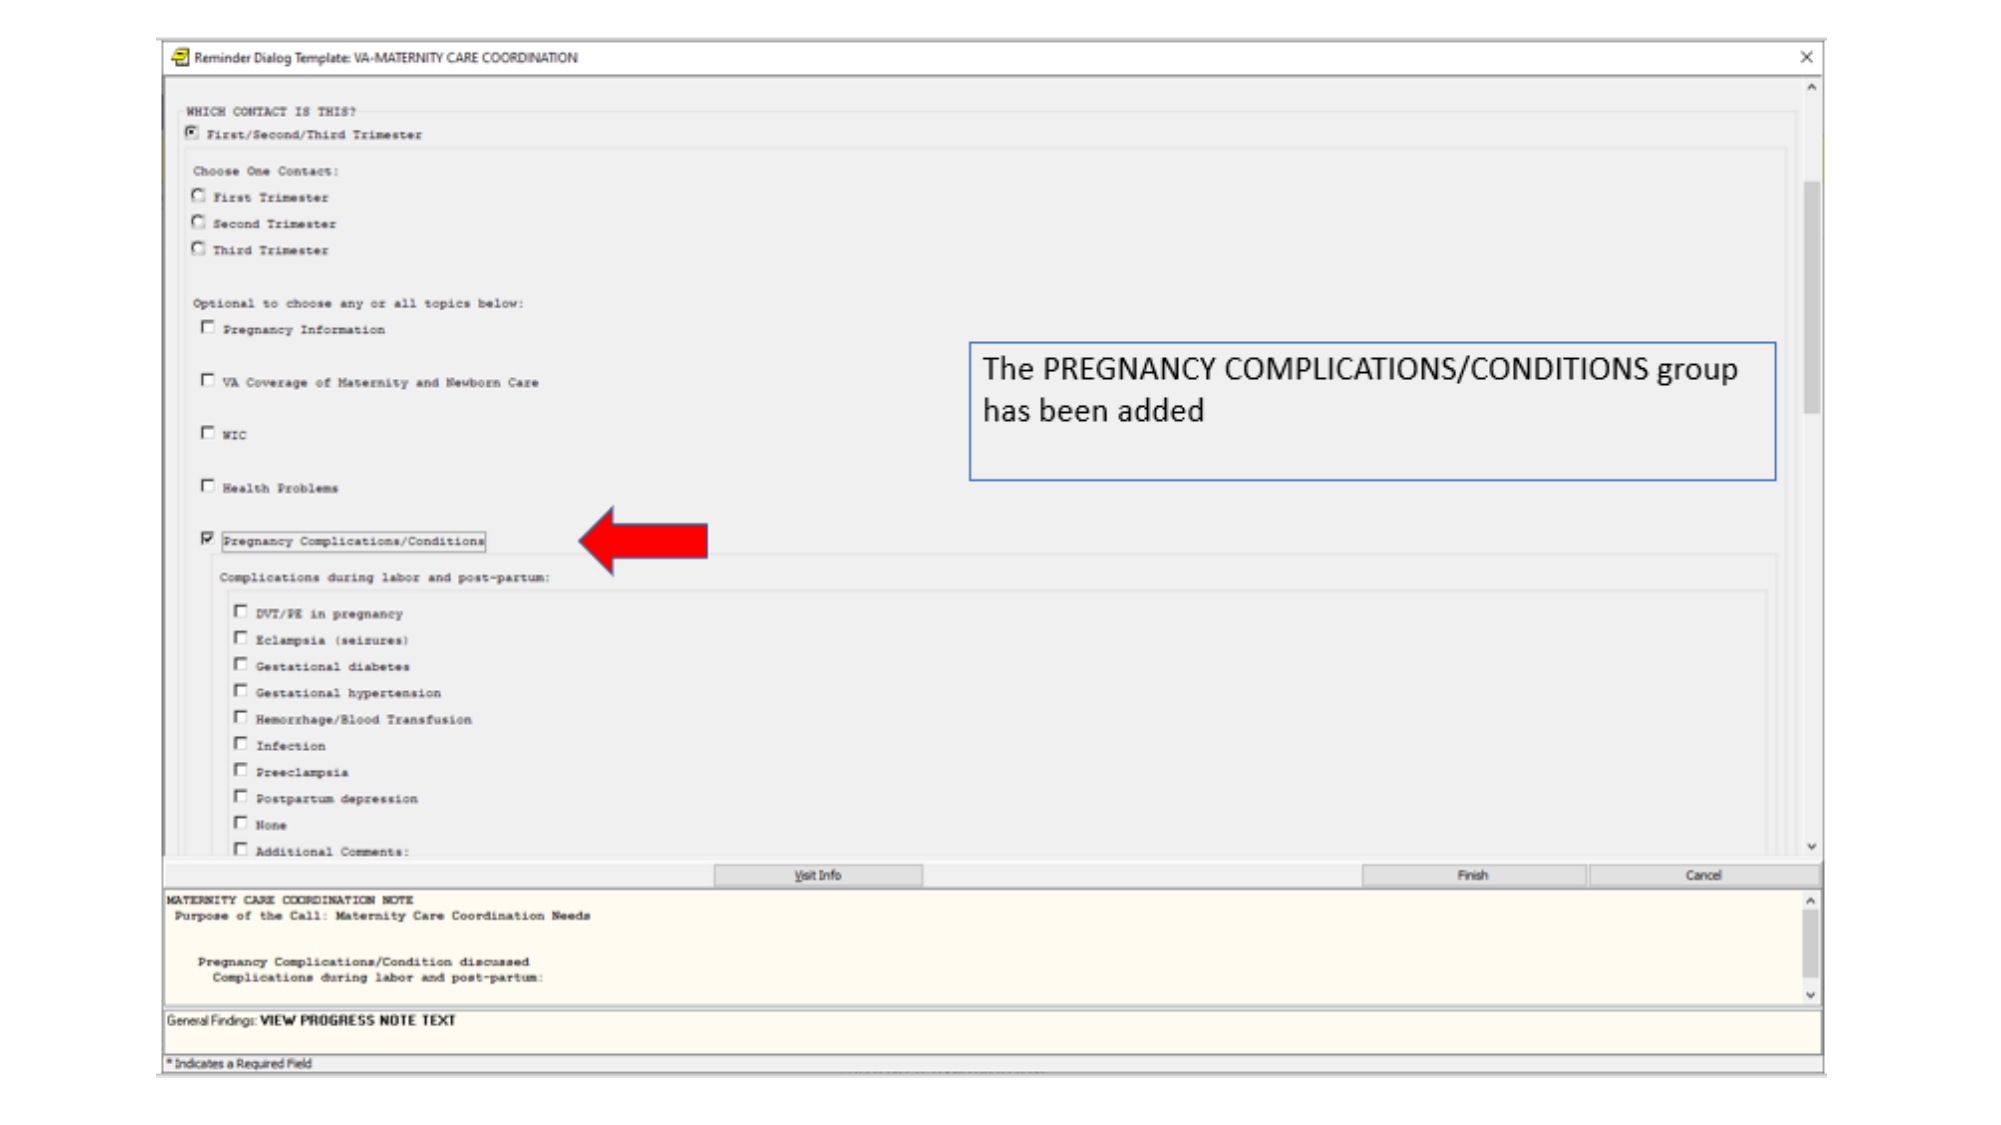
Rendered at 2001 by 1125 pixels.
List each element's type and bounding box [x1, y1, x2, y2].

picture [156, 37, 1827, 1078]
